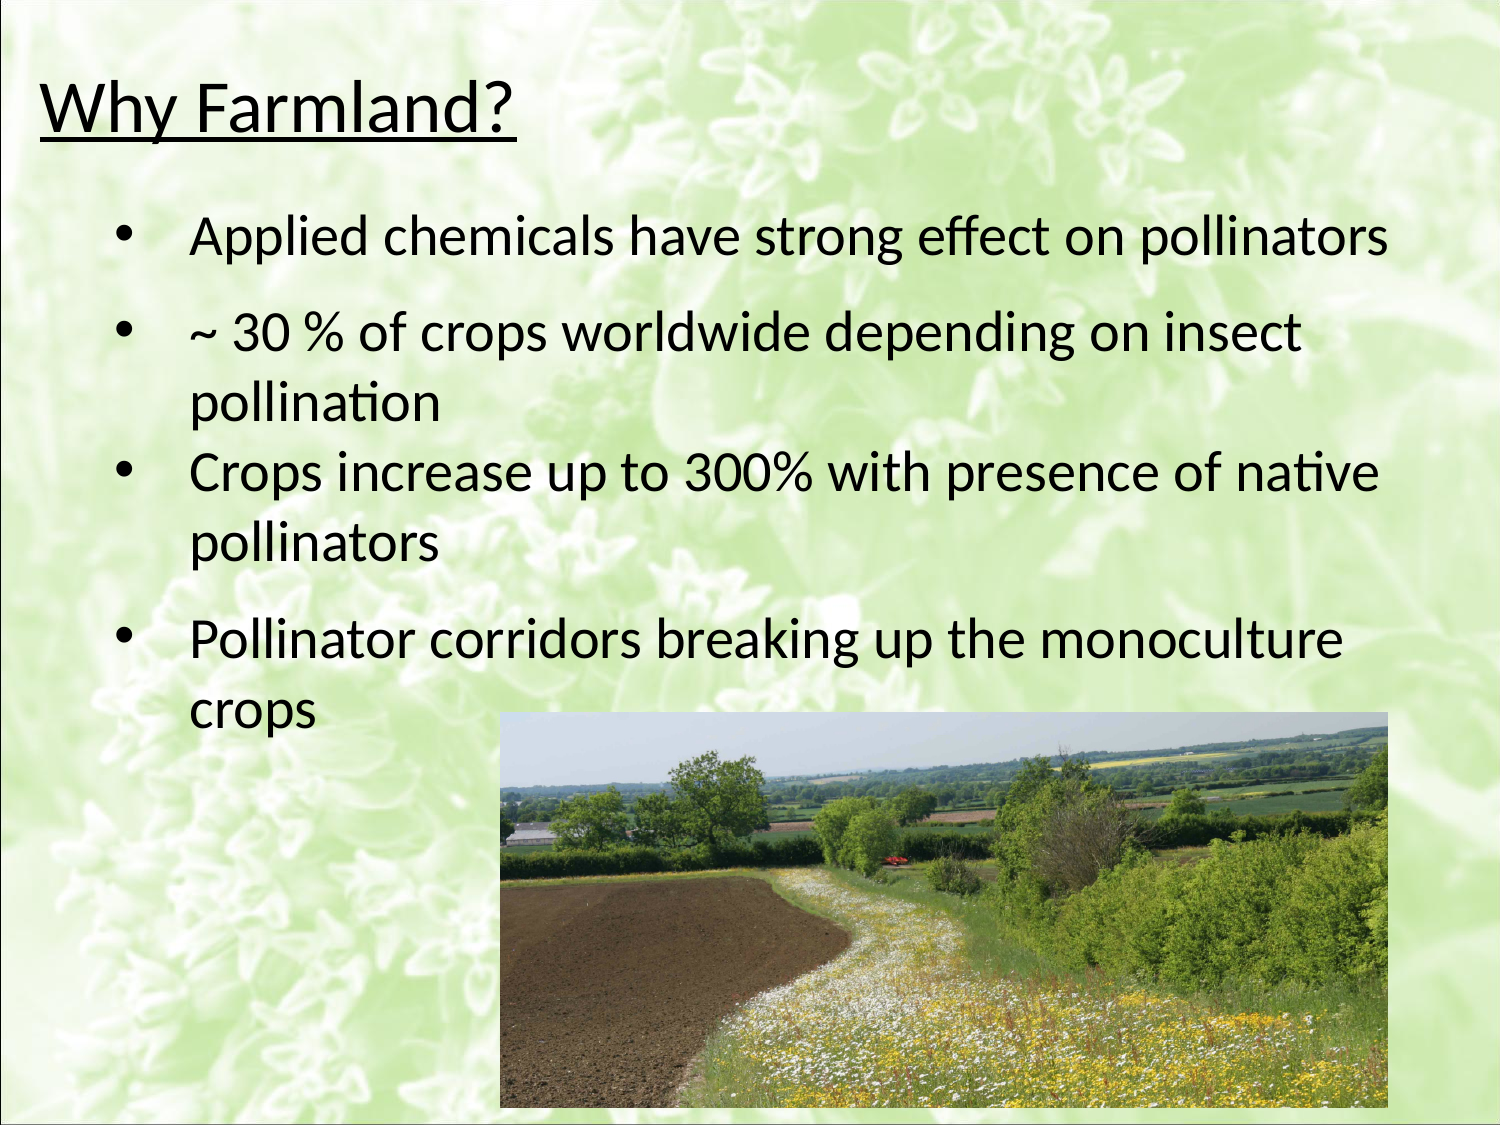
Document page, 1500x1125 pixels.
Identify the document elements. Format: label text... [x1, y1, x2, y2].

text_box Why Farmland? Applied chemicals have strong effect on pollinators ~ 30 % of crops worldwide depending on insect pollination Crops increase up to 300% with presence of native pollinators Pollinator corridors breaking up the monoculture crops [24, 49, 1438, 1125]
picture [0, 0, 1500, 1125]
picture [499, 712, 1389, 1108]
